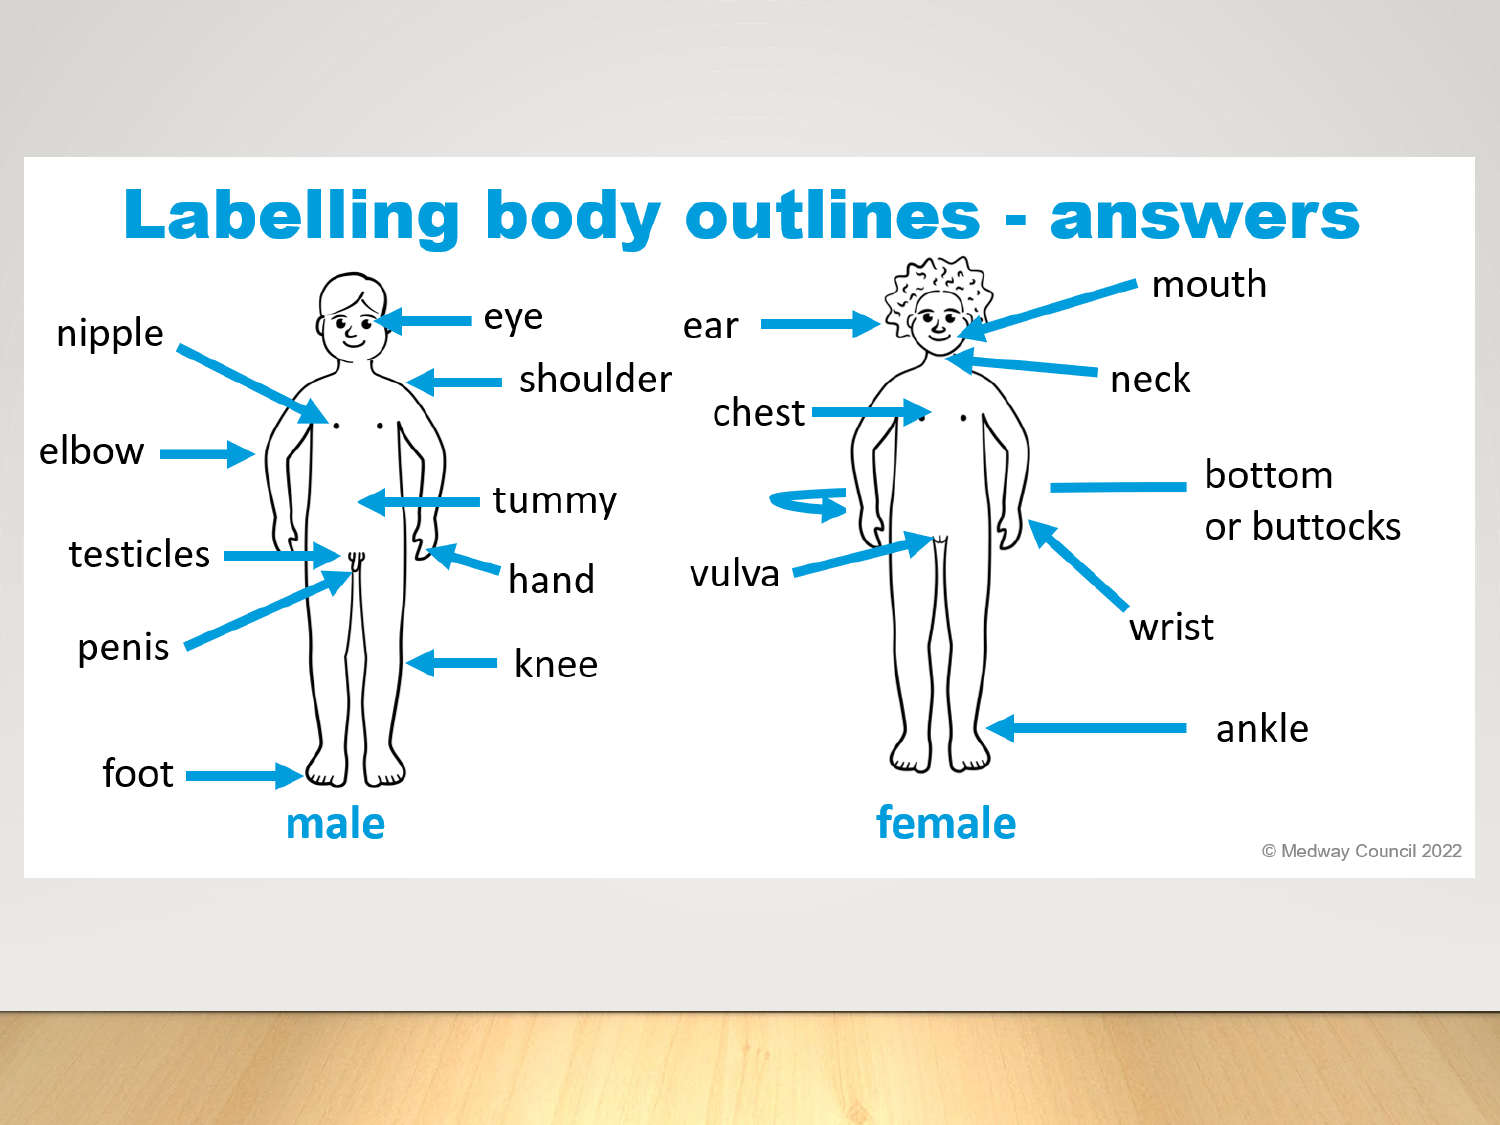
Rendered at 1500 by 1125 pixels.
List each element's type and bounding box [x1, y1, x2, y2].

picture [0, 1011, 1500, 1125]
picture [24, 157, 1476, 879]
